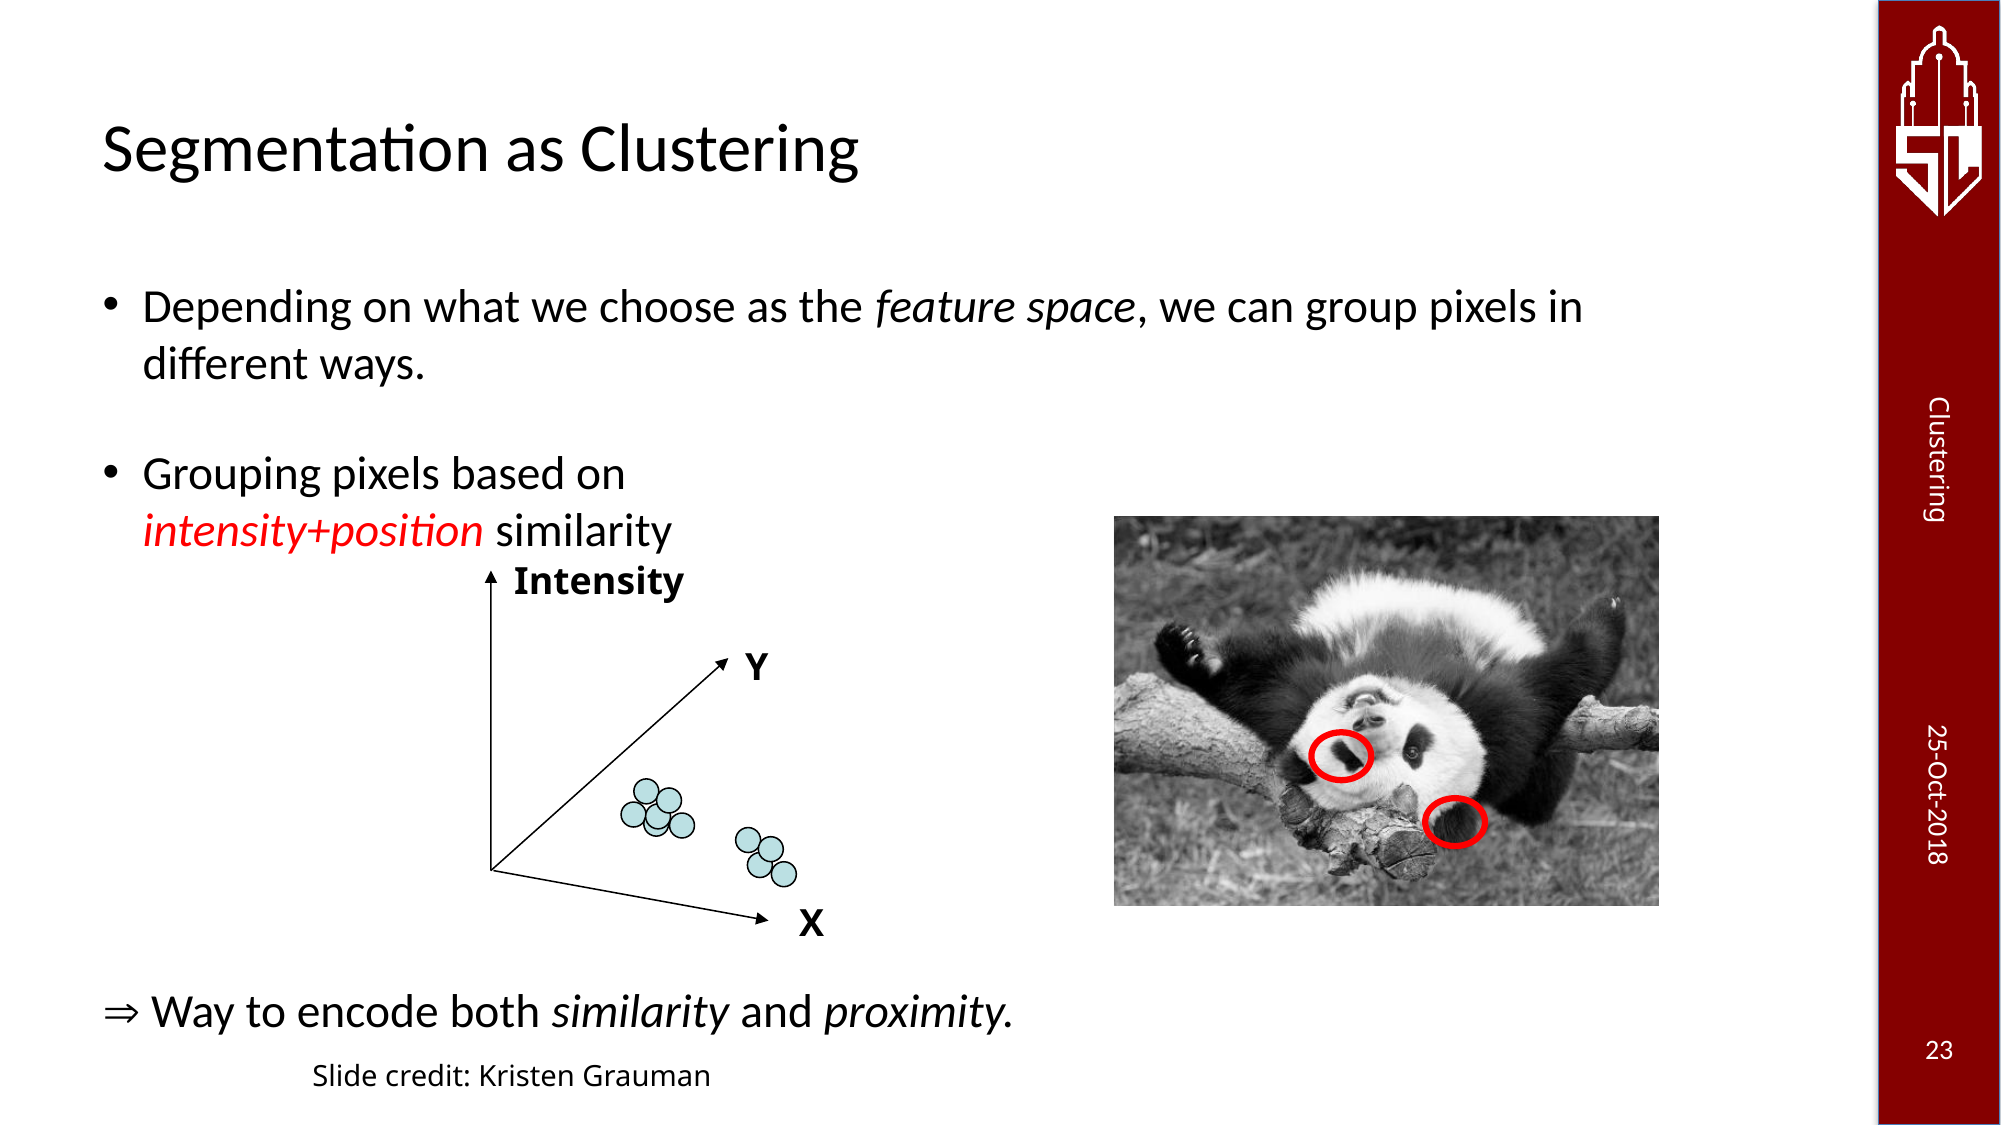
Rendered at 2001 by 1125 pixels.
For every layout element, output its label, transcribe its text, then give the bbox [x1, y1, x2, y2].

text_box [490, 549, 873, 953]
picture [1113, 516, 1660, 907]
title Segmentation as Clustering [87, 50, 1675, 238]
text_box Slide credit: Kristen Grauman [297, 1049, 727, 1100]
list Depending on what we choose as the feature space, we can group pixels in different ways. Grouping pixels based on intensity+position similarity  Way to encode both similarity and proximity. [87, 267, 1675, 1050]
picture [1896, 25, 1982, 217]
